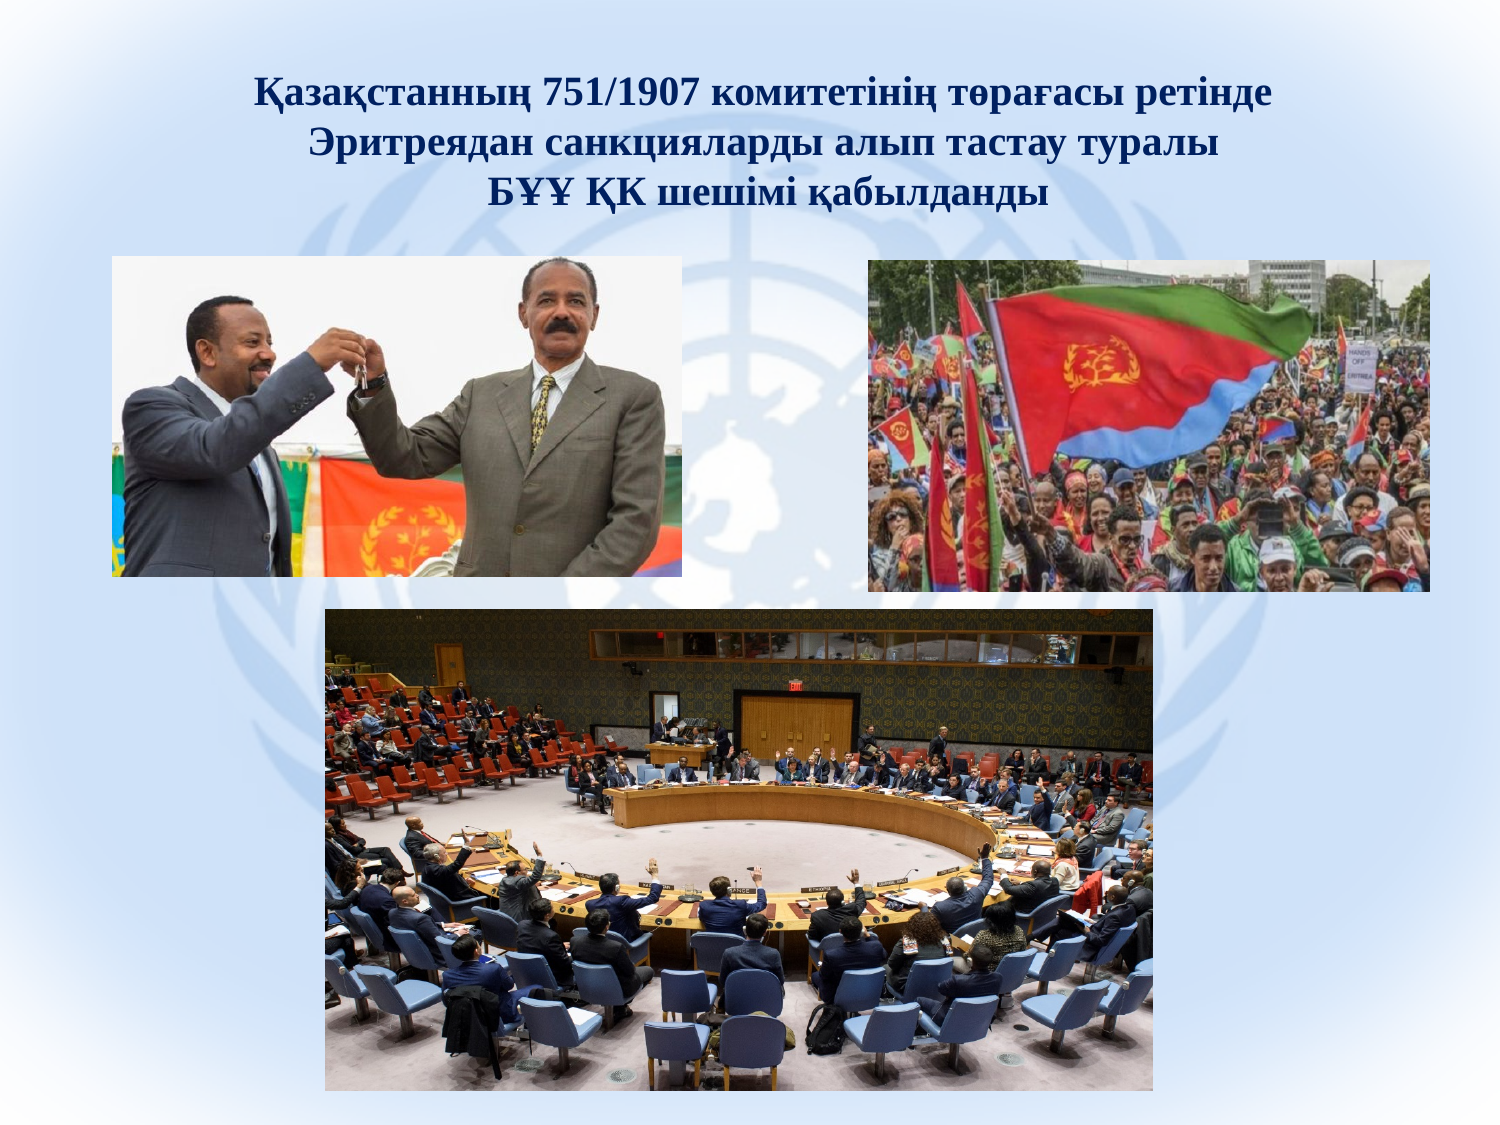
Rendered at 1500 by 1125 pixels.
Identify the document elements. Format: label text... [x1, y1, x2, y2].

picture [325, 609, 1153, 1092]
title Қазақстанның 751/1907 комитетінің төрағасы ретінде Эритреядан санкцияларды алып тастау туралы БҰҰ ҚК шешімі қабылданды [112, 45, 1425, 233]
picture [867, 259, 1430, 592]
picture [111, 256, 683, 578]
